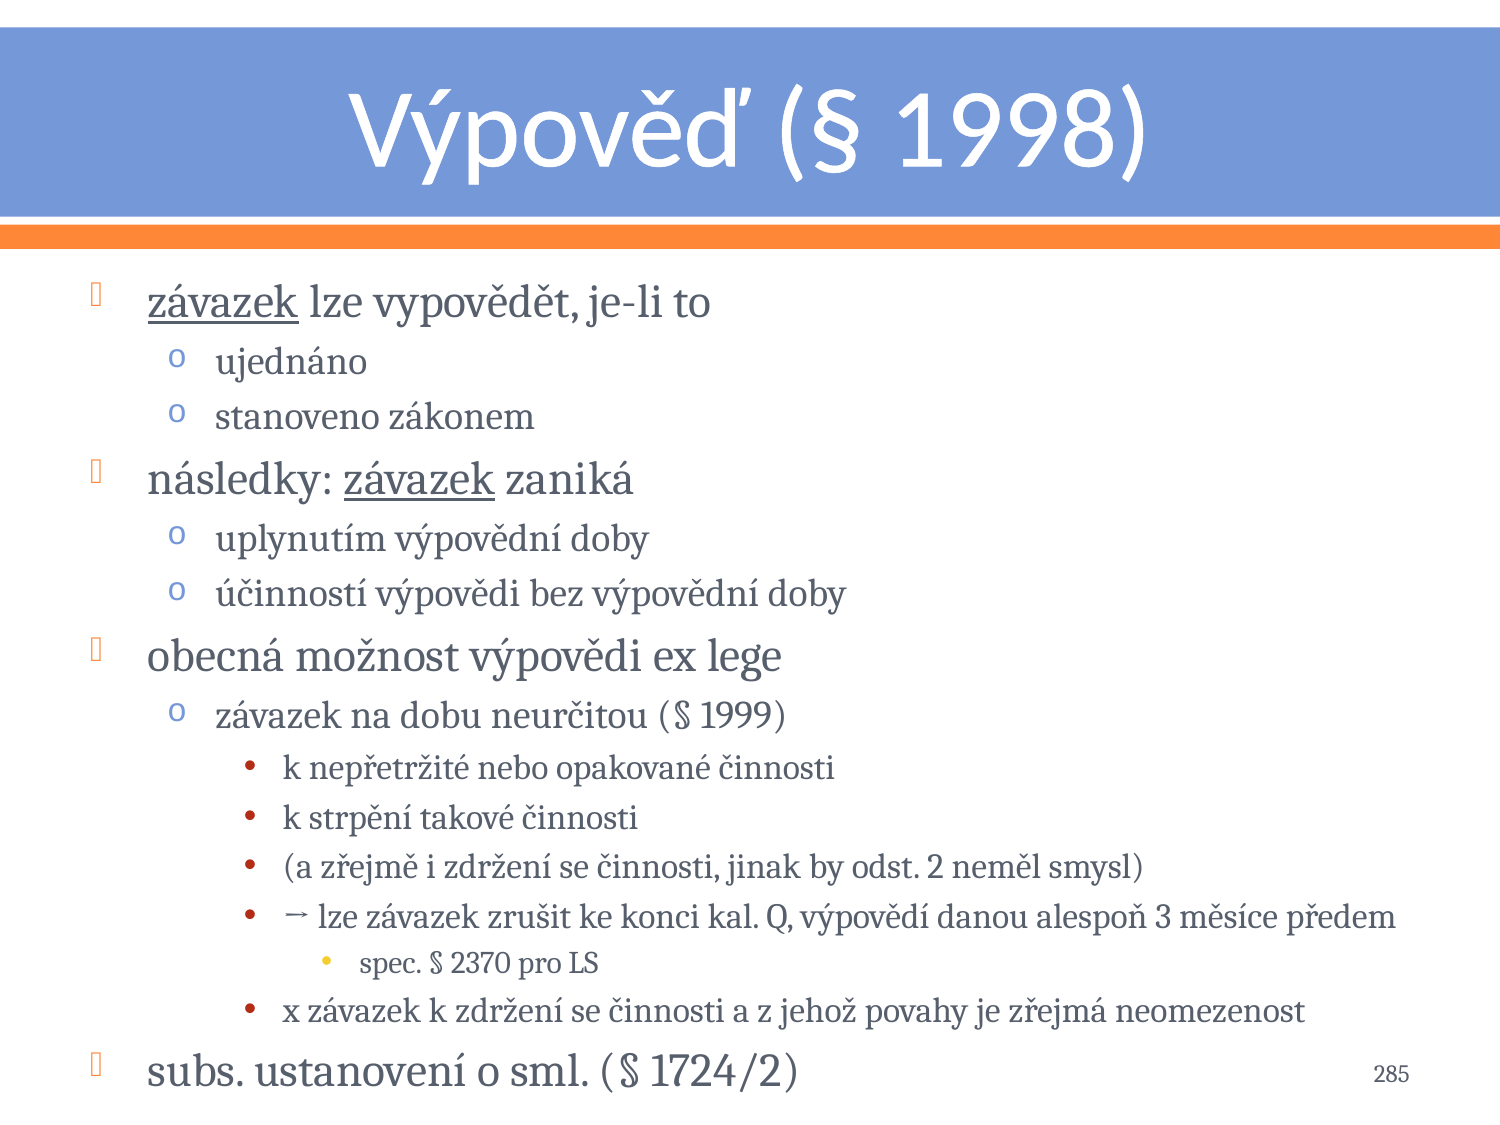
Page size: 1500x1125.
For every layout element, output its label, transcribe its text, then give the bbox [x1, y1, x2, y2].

list závazek lze vypovědět, je-li to ujednáno stanoveno zákonem následky: závazek zaniká uplynutím výpovědní doby účinností výpovědi bez výpovědní doby obecná možnost výpovědi ex lege závazek na dobu neurčitou (§ 1999) k nepřetržité nebo opakované činnosti k strpění takové činnosti (a zřejmě i zdržení se činnosti, jinak by odst. 2 neměl smysl) → lze závazek zrušit ke konci kal. Q, výpovědí danou alespoň 3 měsíce předem spec. § 2370 pro LS x závazek k zdržení se činnosti a z jehož povahy je zřejmá neomezenost subs. ustanovení o sml. (§ 1724/2) [75, 262, 1425, 1118]
title Výpověď (§ 1998) [75, 29, 1425, 213]
slide_number 285 [1074, 1042, 1425, 1103]
